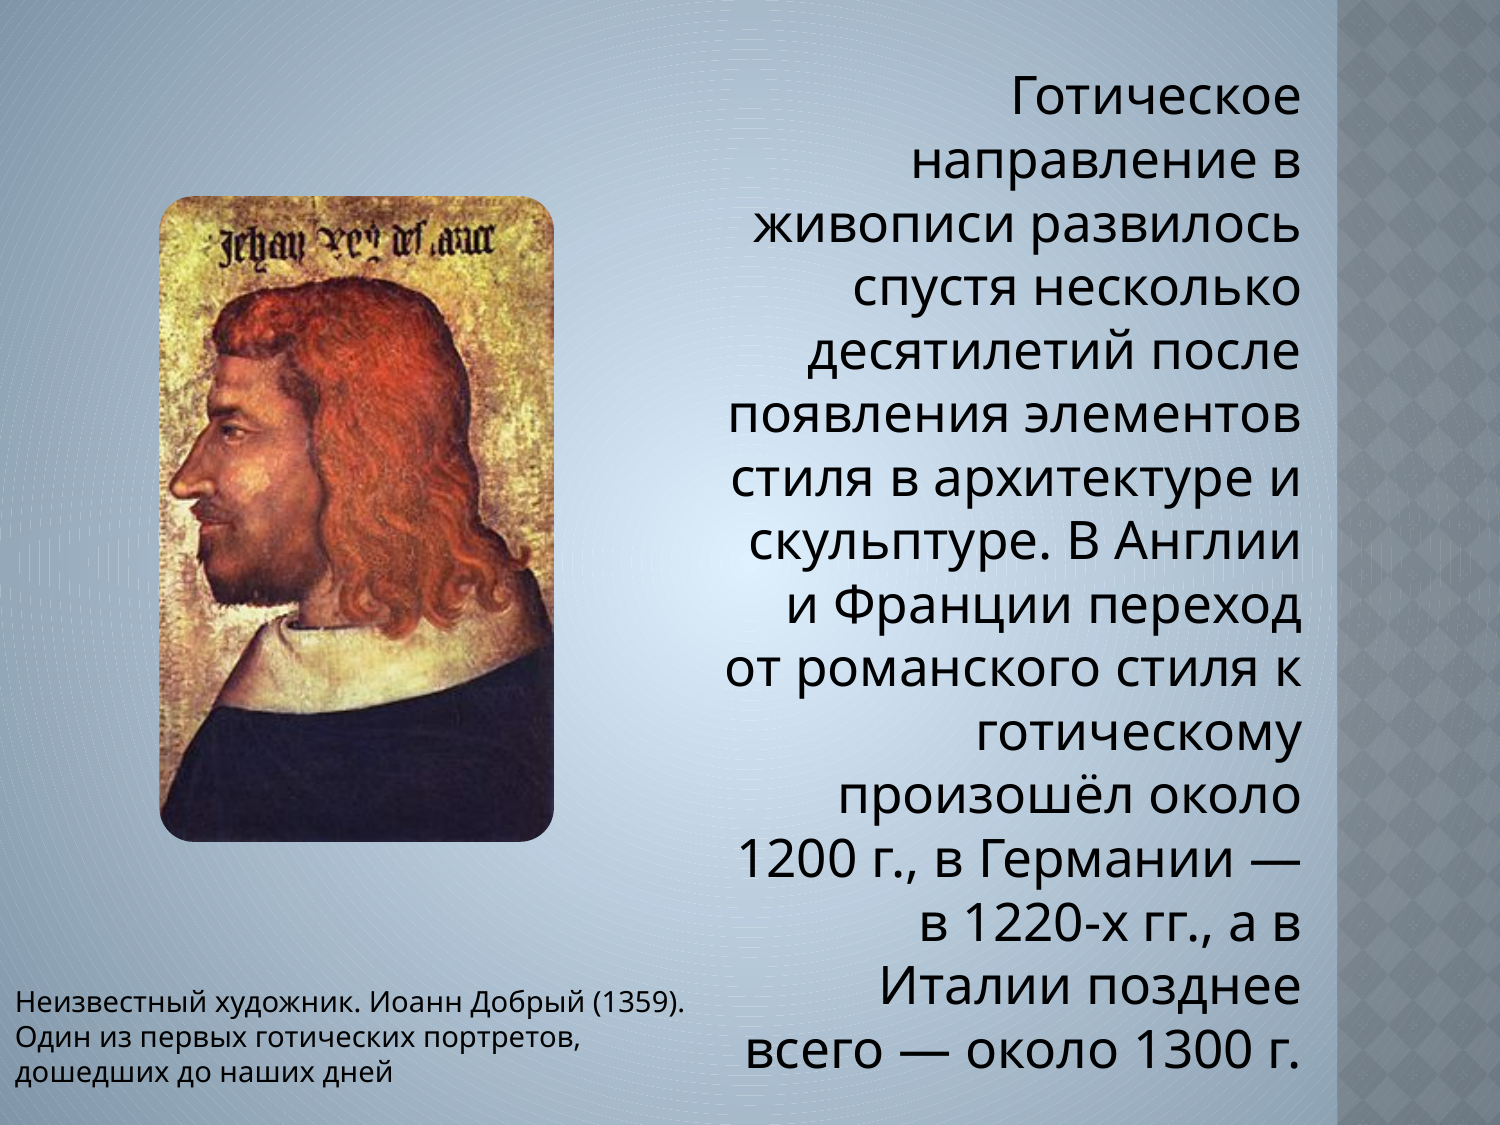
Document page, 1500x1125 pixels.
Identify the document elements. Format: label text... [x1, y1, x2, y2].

picture [159, 195, 555, 843]
text_box Неизвестный художник. Иоанн Добрый (1359). Один из первых готических портретов, дошедших до наших дней [0, 975, 750, 1096]
list Готическое направление в живописи развилось спустя несколько десятилетий после появления элементов стиля в архитектуре и скульптуре. В Англии и Франции переход от романского стиля к готическому произошёл около 1200 г., в Германии — в 1220-х гг., а в Италии позднее всего — около 1300 г. [667, 54, 1317, 1094]
